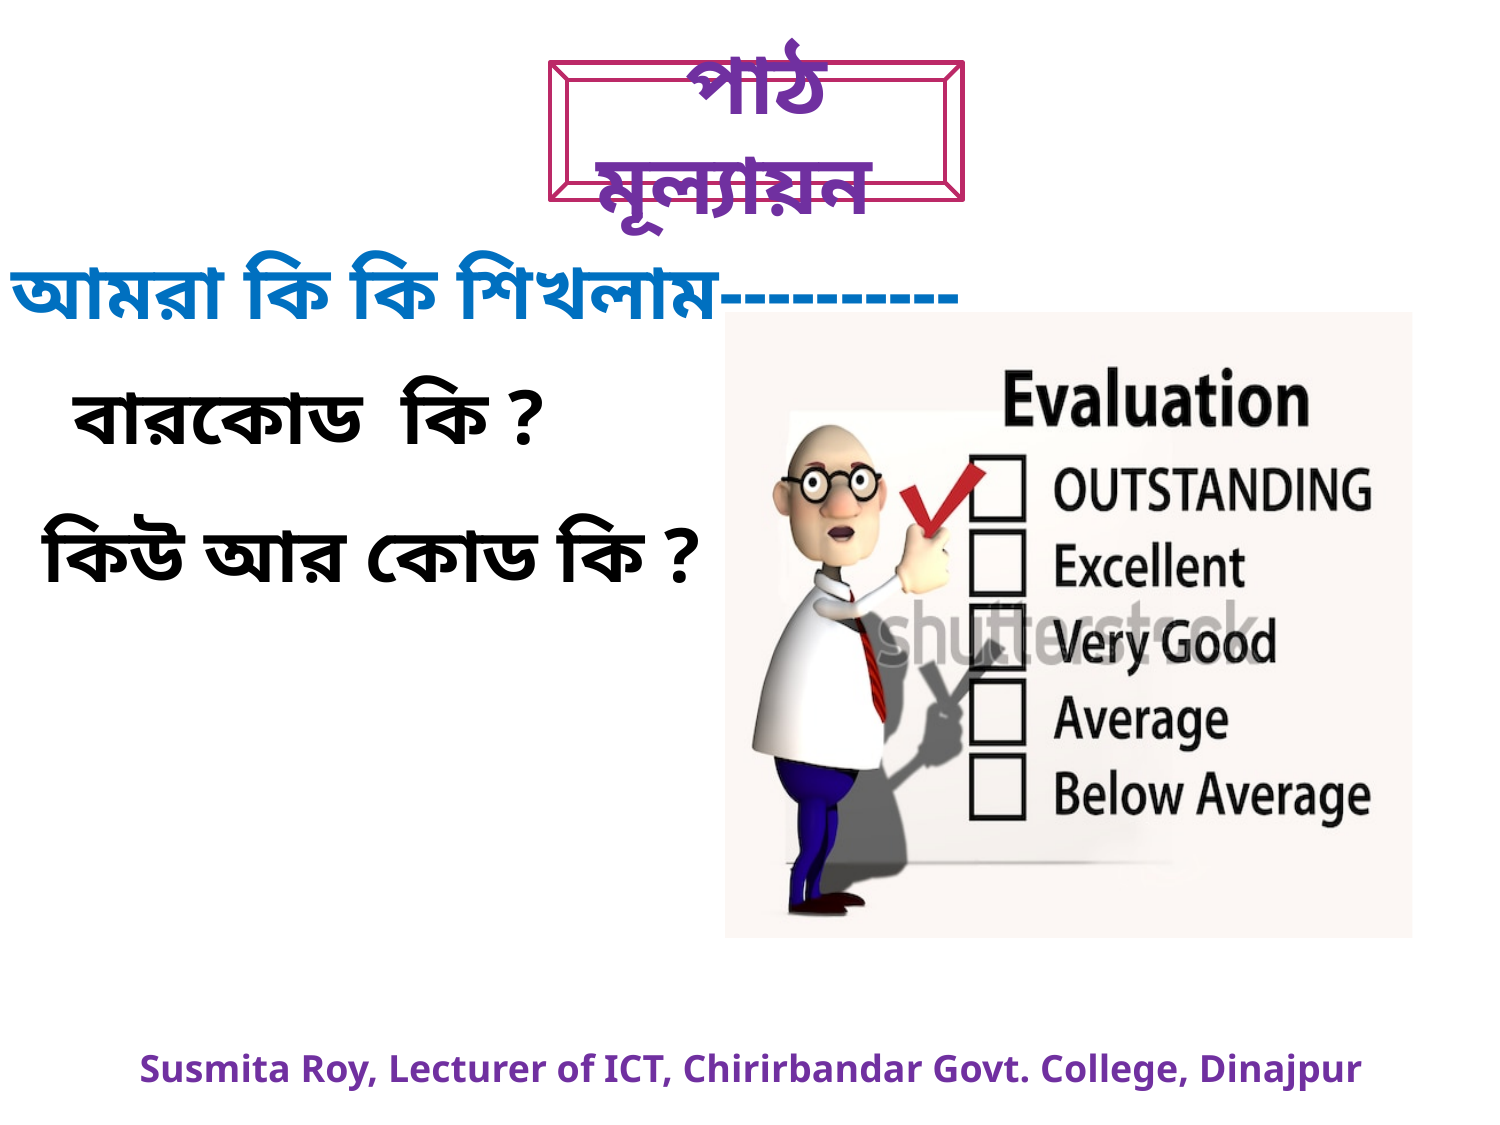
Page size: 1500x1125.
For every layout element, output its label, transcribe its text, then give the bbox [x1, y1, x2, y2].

picture [724, 312, 1413, 938]
text_box আমরা কি কি শিখলাম---------- [0, 237, 1016, 343]
text_box কিউ আর কোড কি ? [27, 499, 719, 605]
text_box Susmita Roy, Lecturer of ICT, Chirirbandar Govt. College, Dinajpur [124, 1037, 1389, 1098]
text_box বারকোড কি ? [58, 362, 598, 468]
text_box পাঠ মূল্যায়ন [548, 60, 965, 202]
